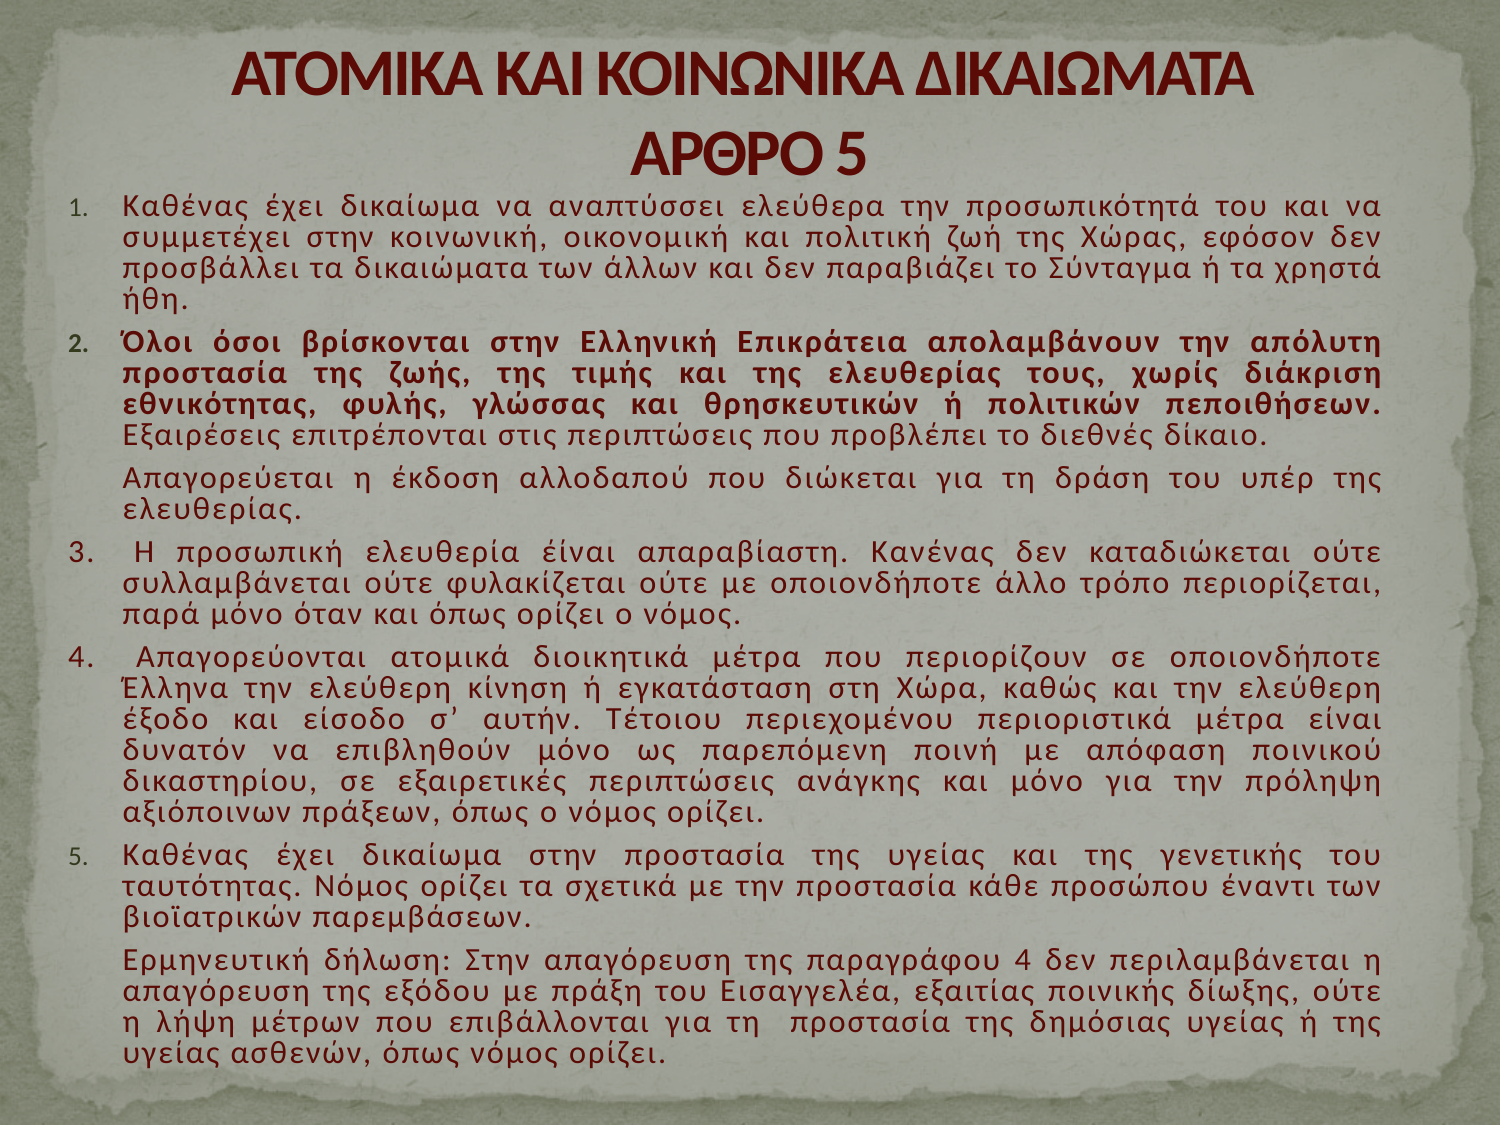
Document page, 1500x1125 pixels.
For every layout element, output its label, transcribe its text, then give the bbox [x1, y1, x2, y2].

title ΑΤΟΜΙΚΑ ΚΑΙ ΚΟΙΝΩΝΙΚΑ ΔΙΚΑΙΩΜΑΤΑ ΑΡΘΡΟ 5 [112, 30, 1388, 197]
subtitle Καθένας έχει δικαίωμα να αναπτύσσει ελεύθερα την προσωπικότητά του και να συμμετέχει στην κοινωνική, οικονομική και πολιτική ζωή της Χώρας, εφόσον δεν προσβάλλει τα δικαιώματα των άλλων και δεν παραβιάζει το Σύνταγμα ή τα χρηστά ήθη. Όλοι όσοι βρίσκονται στην Ελληνική Επικράτεια απολαμβάνουν την απόλυτη προστασία της ζωής, της τιμής και της ελευθερίας τους, χωρίς διάκριση εθνικότητας, φυλής, γλώσσας και θρησκευτικών ή πολιτικών πεποιθήσεων. Εξαιρέσεις επιτρέπονται στις περιπτώσεις που προβλέπει το διεθνές δίκαιο. Απαγορεύεται η έκδοση αλλοδαπού που διώκεται για τη δράση του υπέρ της ελευθερίας. 3. Η προσωπική ελευθερία έίναι απαραβίαστη. Κανένας δεν καταδιώκεται ούτε συλλαμβάνεται ούτε φυλακίζεται ούτε με οποιονδήποτε άλλο τρόπο περιορίζεται, παρά μόνο όταν και όπως ορίζει ο νόμος. 4. Απαγορεύονται ατομικά διοικητικά μέτρα που περιορίζουν σε οποιονδήποτε Έλληνα την ελεύθερη κίνηση ή εγκατάσταση στη Χώρα, καθώς και την ελεύθερη έξοδο και είσοδο σ’ αυτήν. Τέτοιου περιεχομένου περιοριστικά μέτρα είναι δυνατόν να επιβληθούν μόνο ως παρεπόμενη ποινή με απόφαση ποινικού δικαστηρίου, σε εξαιρετικές περιπτώσεις ανάγκης και μόνο για την πρόληψη αξιόποινων πράξεων, όπως ο νόμος ορίζει. Καθένας έχει δικαίωμα στην προστασία της υγείας και της γενετικής του ταυτότητας. Νόμος ορίζει τα σχετικά με την προστασία κάθε προσώπου έναντι των βιοϊατρικών παρεμβάσεων. Ερμηνευτική δήλωση: Στην απαγόρευση της παραγράφου 4 δεν περιλαμβάνεται η απαγόρευση της εξόδου με πράξη του Εισαγγελέα, εξαιτίας ποινικής δίωξης, ούτε η λήψη μέτρων που επιβάλλονται για τη προστασία της δημόσιας υγείας ή της υγείας ασθενών, όπως νόμος ορίζει. [53, 184, 1400, 1083]
